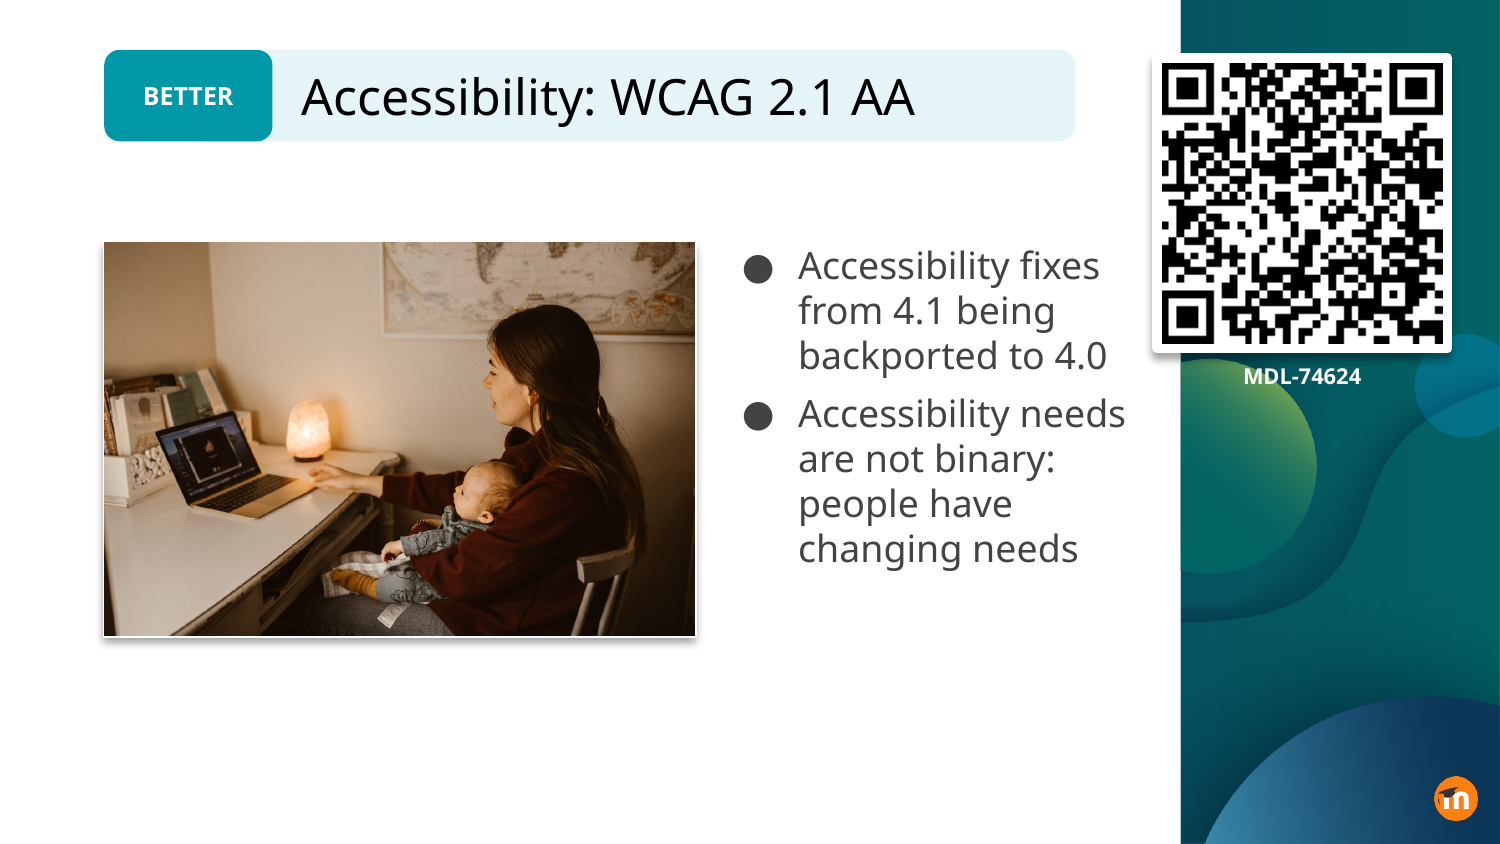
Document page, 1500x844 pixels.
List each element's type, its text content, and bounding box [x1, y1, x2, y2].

picture [0, 0, 1500, 844]
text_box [103, 49, 1076, 142]
picture [1161, 62, 1444, 345]
text_box MDL-74624 [1161, 355, 1443, 397]
text_box Accessibility fixes from 4.1 being backported to 4.0 Accessibility needs are not binary: people have changing needs [723, 242, 1134, 743]
